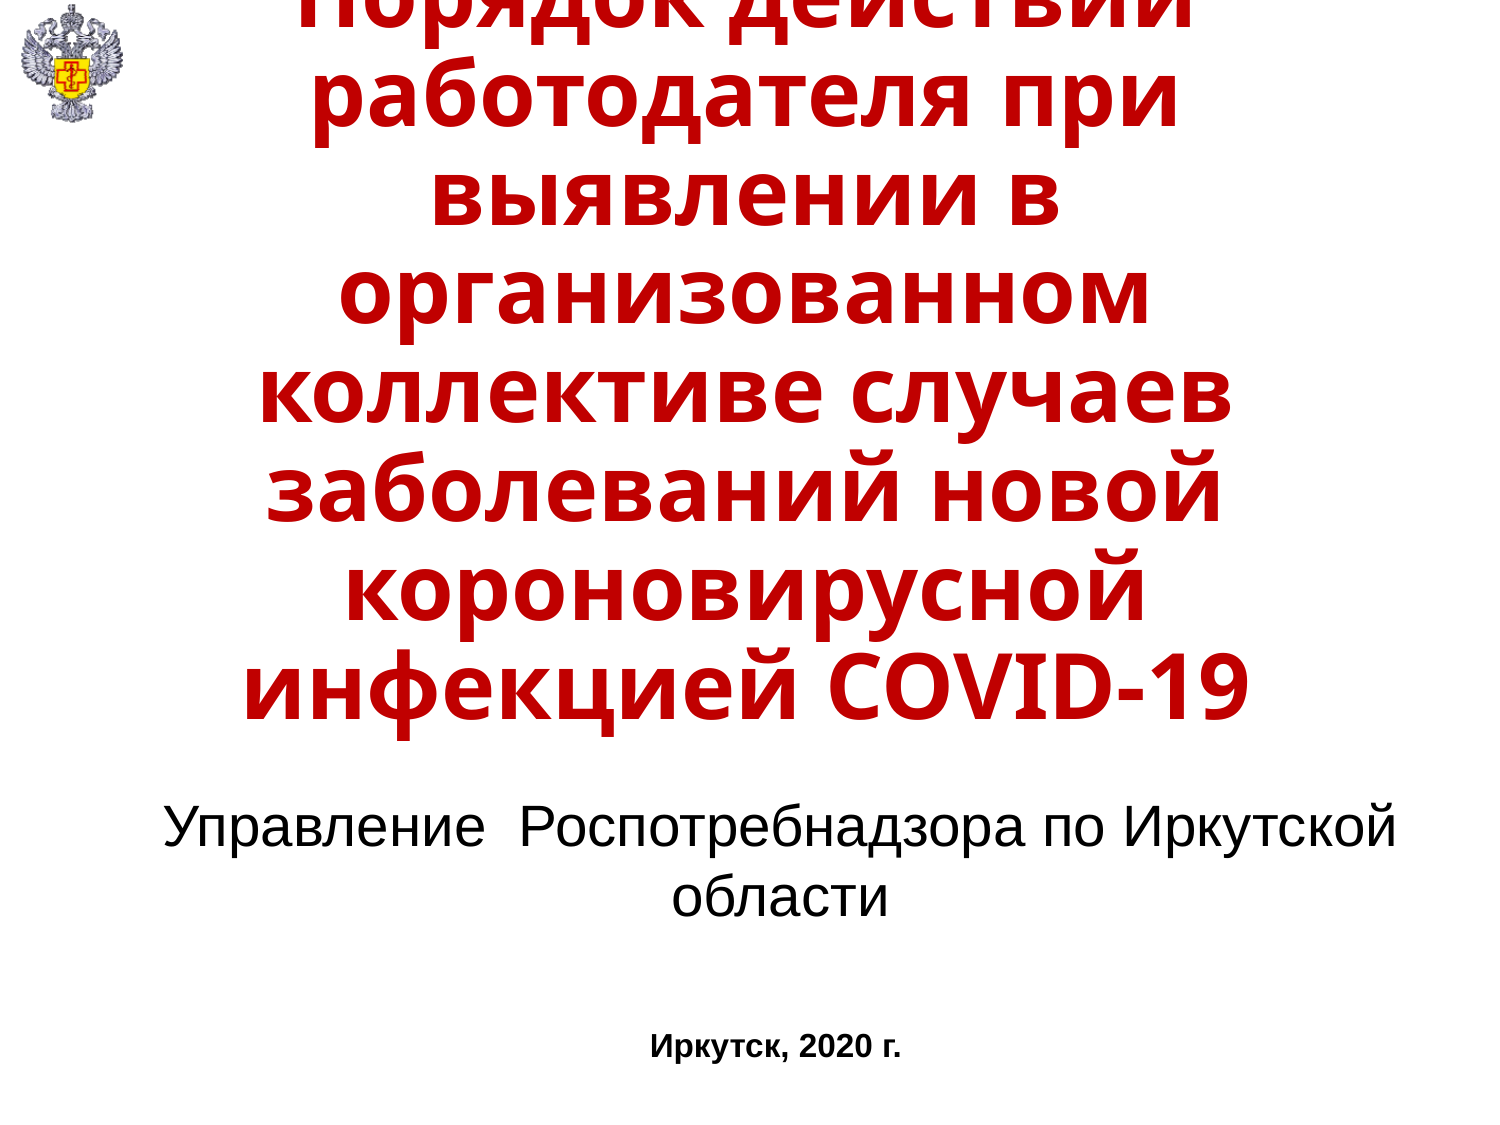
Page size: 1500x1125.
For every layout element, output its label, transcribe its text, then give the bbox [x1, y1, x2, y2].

title Порядок действий работодателя при выявлении в организованном коллективе случаев заболеваний новой короновирусной инфекцией COVID-19 [80, 144, 1412, 747]
text_box Управление Роспотребнадзора по Иркутской области Иркутск, 2020 г. [61, 780, 1500, 1064]
picture [15, 0, 124, 126]
